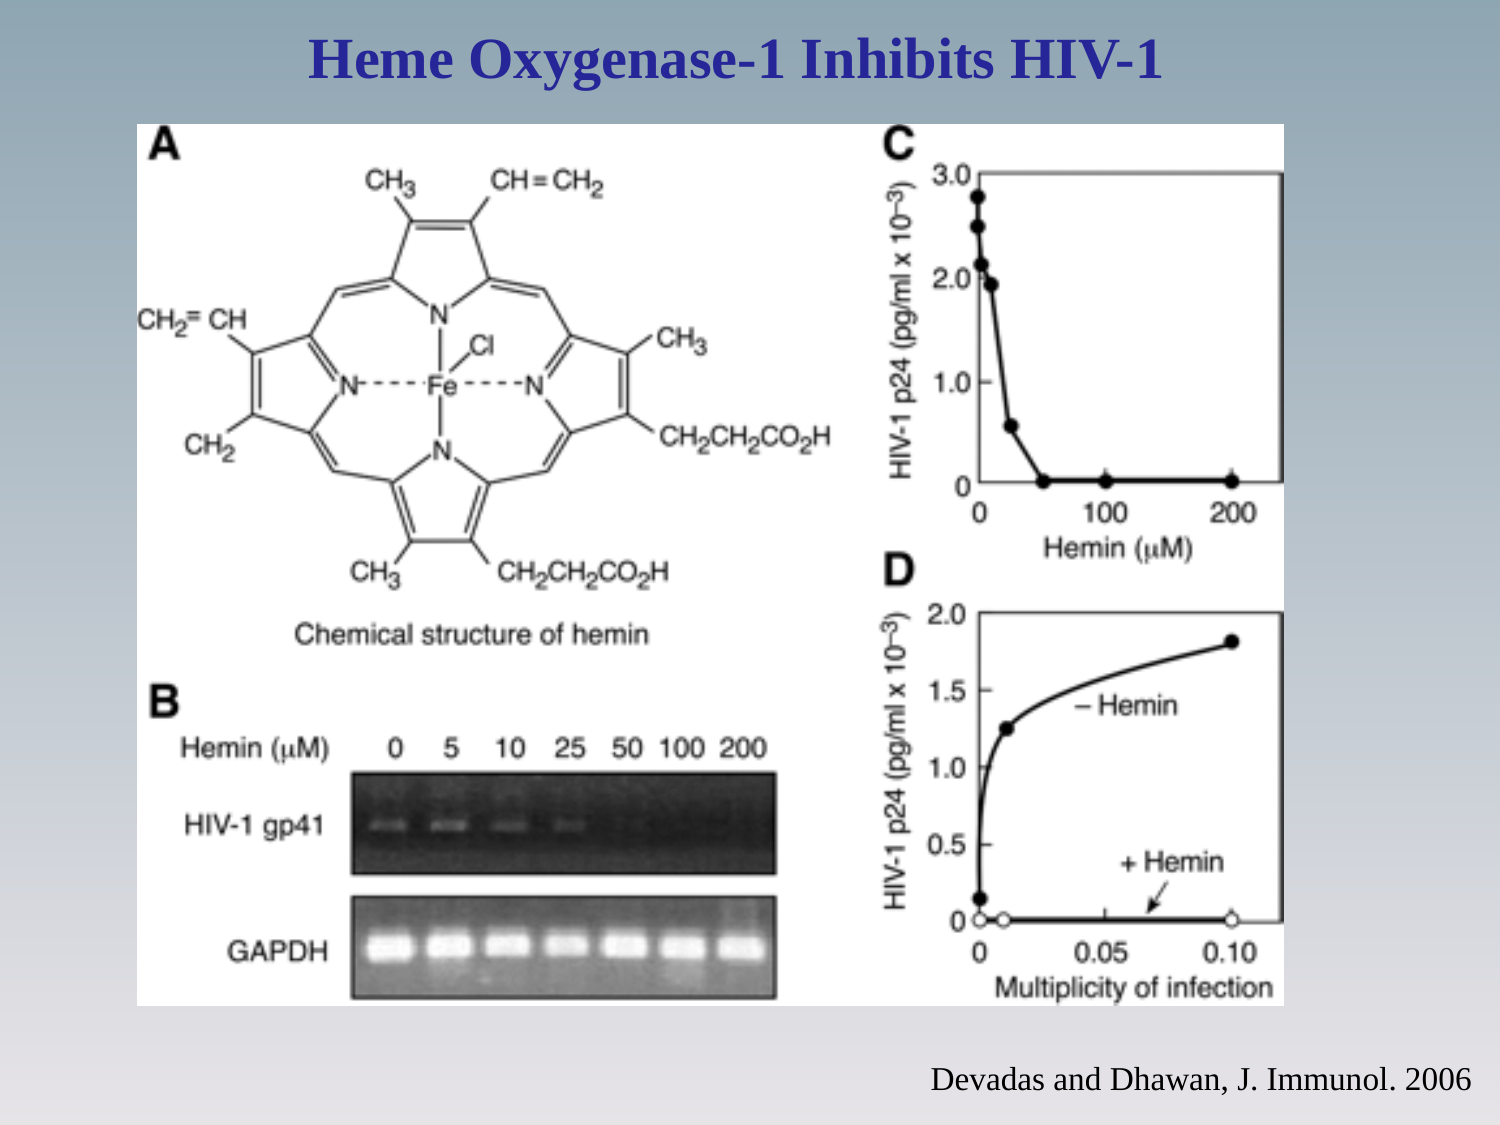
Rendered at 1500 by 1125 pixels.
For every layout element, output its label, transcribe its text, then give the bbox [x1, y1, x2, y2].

picture [137, 124, 1285, 1006]
text_box Devadas and Dhawan, J. Immunol. 2006 [915, 1049, 1488, 1105]
text_box Heme Oxygenase-1 Inhibits HIV-1 [279, 12, 1180, 98]
